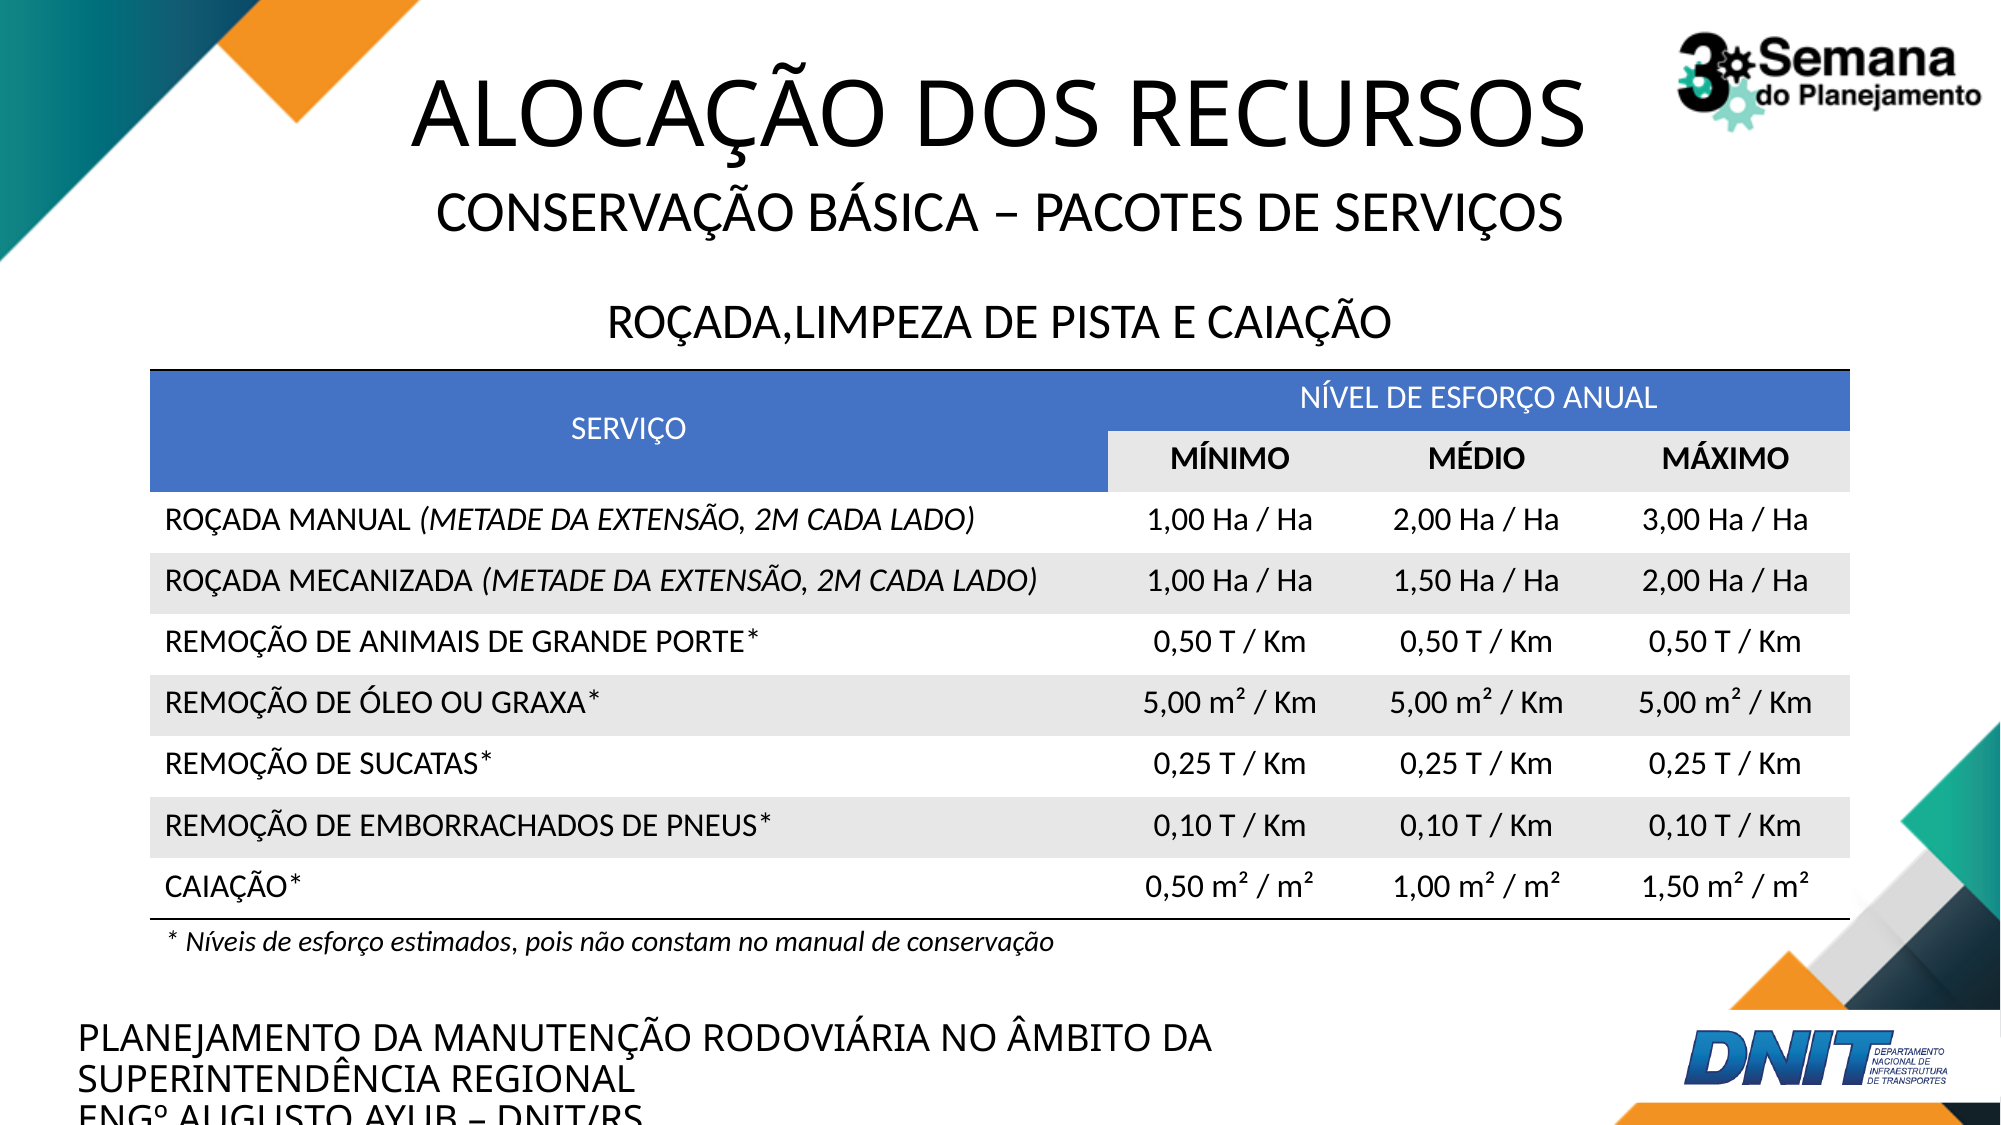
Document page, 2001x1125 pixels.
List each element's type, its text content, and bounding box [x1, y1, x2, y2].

table_cell 5,00 m² / Km [1352, 675, 1601, 736]
table_cell 0,50 m² / m² [1108, 858, 1352, 915]
table_cell 1,50 m² / m² [1601, 858, 1850, 918]
table_cell 0,50 T / Km [1108, 614, 1352, 675]
table_cell 5,00 m² / Km [1108, 675, 1352, 736]
table_cell ROÇADA MECANIZADA (METADE DA EXTENSÃO, 2M CADA LADO) [150, 553, 1108, 614]
table_cell REMOÇÃO DE ÓLEO OU GRAXA* [150, 675, 1108, 736]
table_cell 2,00 Ha / Ha [1601, 553, 1850, 614]
table_cell MÍNIMO [1108, 431, 1352, 492]
list CONSERVAÇÃO BÁSICA – PACOTES DE SERVIÇOS [137, 187, 1863, 256]
table_cell 0,50 T / Km [1352, 614, 1601, 675]
table_cell 1,00 Ha / Ha [1108, 492, 1352, 553]
picture [0, 0, 2001, 1125]
table_cell REMOÇÃO DE EMBORRACHADOS DE PNEUS* [150, 797, 1108, 858]
table_cell MÉDIO [1352, 431, 1601, 492]
table_cell 0,50 T / Km [1601, 614, 1850, 675]
table_cell ROÇADA MANUAL (METADE DA EXTENSÃO, 2M CADA LADO) [150, 492, 1108, 553]
table_cell REMOÇÃO DE ANIMAIS DE GRANDE PORTE* [150, 614, 1108, 675]
text_box * Níveis de esforço estimados, pois não constam no manual de conservação [149, 915, 1535, 965]
table_cell 0,10 T / Km [1108, 797, 1352, 858]
text_box ROÇADA,LIMPEZA DE PISTA E CAIAÇÃO [67, 288, 1933, 361]
table_cell 1,00 m² / m² [1352, 858, 1601, 918]
table_cell 1,00 Ha / Ha [1108, 553, 1352, 614]
table_cell 5,00 m² / Km [1601, 675, 1850, 736]
table_cell MÁXIMO [1601, 431, 1850, 492]
table_cell 0,25 T / Km [1352, 736, 1601, 797]
table_header NÍVEL DE ESFORÇO ANUAL [1108, 371, 1850, 431]
table_cell 0,25 T / Km [1108, 736, 1352, 797]
table_header SERVIÇO [150, 371, 1108, 492]
table_cell 2,00 Ha / Ha [1352, 492, 1601, 553]
table_cell CAIAÇÃO* [150, 858, 1108, 915]
table_cell 0,10 T / Km [1601, 797, 1850, 858]
table_cell REMOÇÃO DE SUCATAS* [150, 736, 1108, 797]
table_cell 3,00 Ha / Ha [1601, 492, 1850, 553]
table_cell 1,50 Ha / Ha [1352, 553, 1601, 614]
table_cell 0,10 T / Km [1352, 797, 1601, 858]
title ALOCAÇÃO DOS RECURSOS [137, 59, 1863, 187]
table_cell 0,25 T / Km [1601, 736, 1850, 797]
text_box PLANEJAMENTO DA MANUTENÇÃO RODOVIÁRIA NO ÂMBITO DA SUPERINTENDÊNCIA REGIONAL ENGº AUGUSTO AYUB – DNIT/RS [62, 1011, 1588, 1113]
